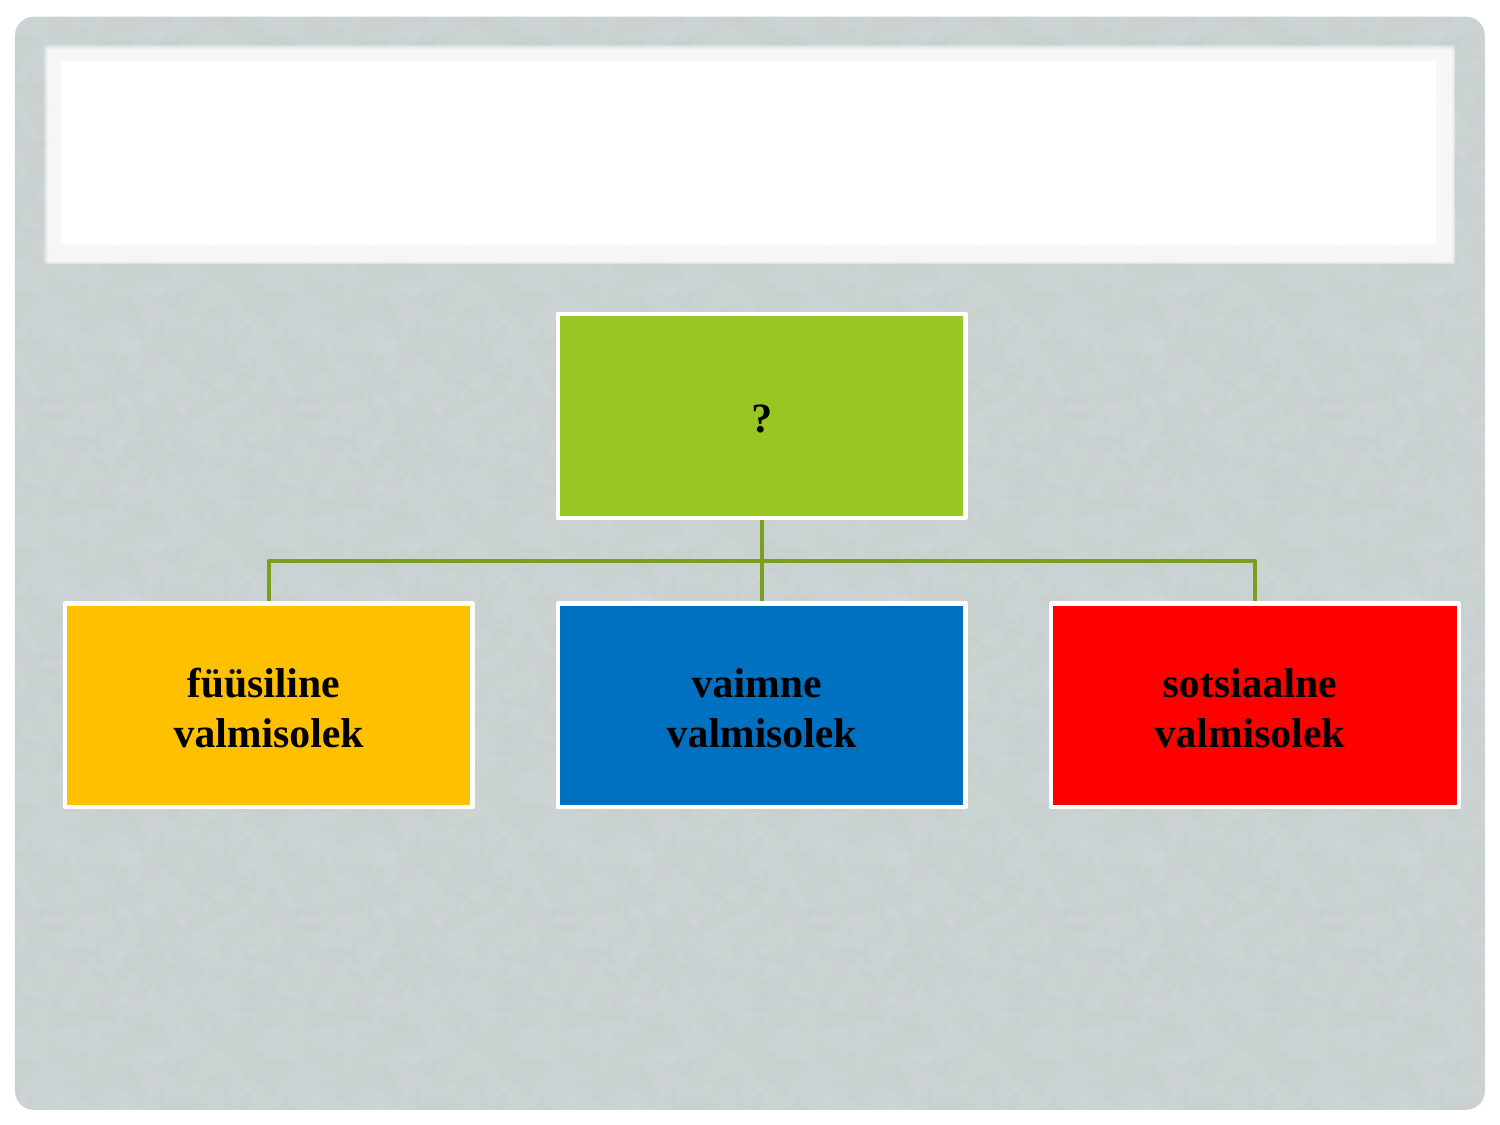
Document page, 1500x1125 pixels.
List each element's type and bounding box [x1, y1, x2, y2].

text_box [64, 109, 1460, 1012]
